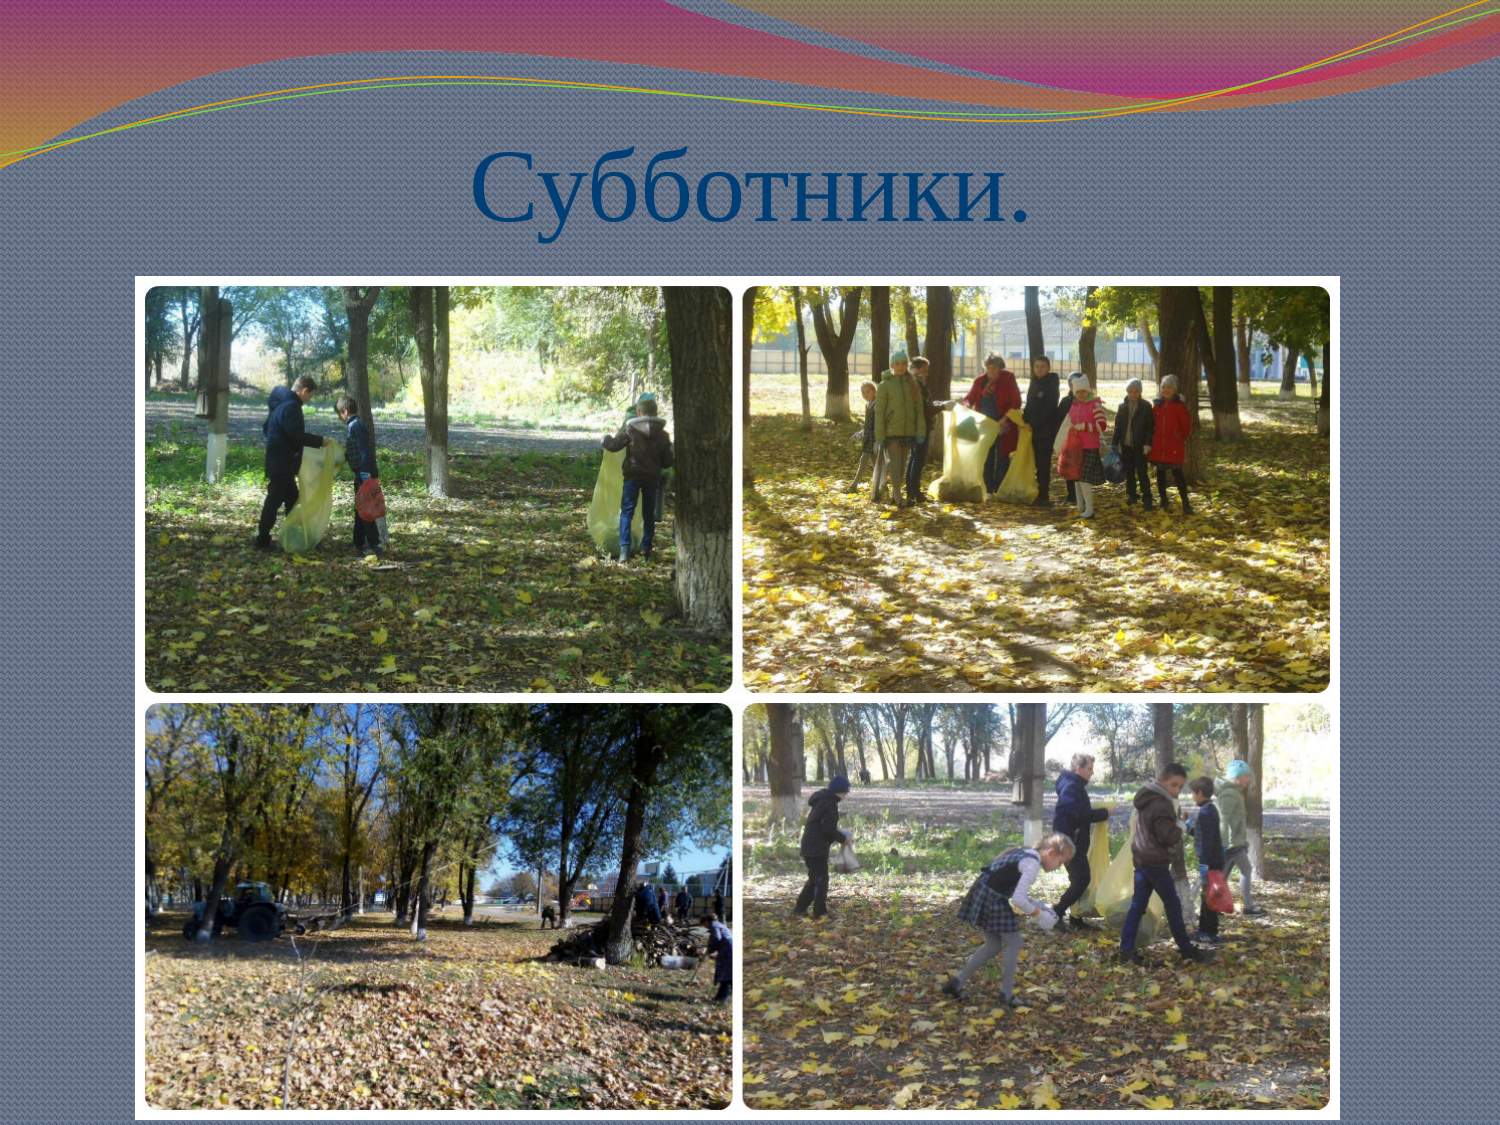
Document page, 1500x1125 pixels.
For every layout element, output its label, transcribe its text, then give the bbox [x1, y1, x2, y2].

title Субботники. [76, 54, 1428, 243]
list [135, 276, 1340, 1120]
